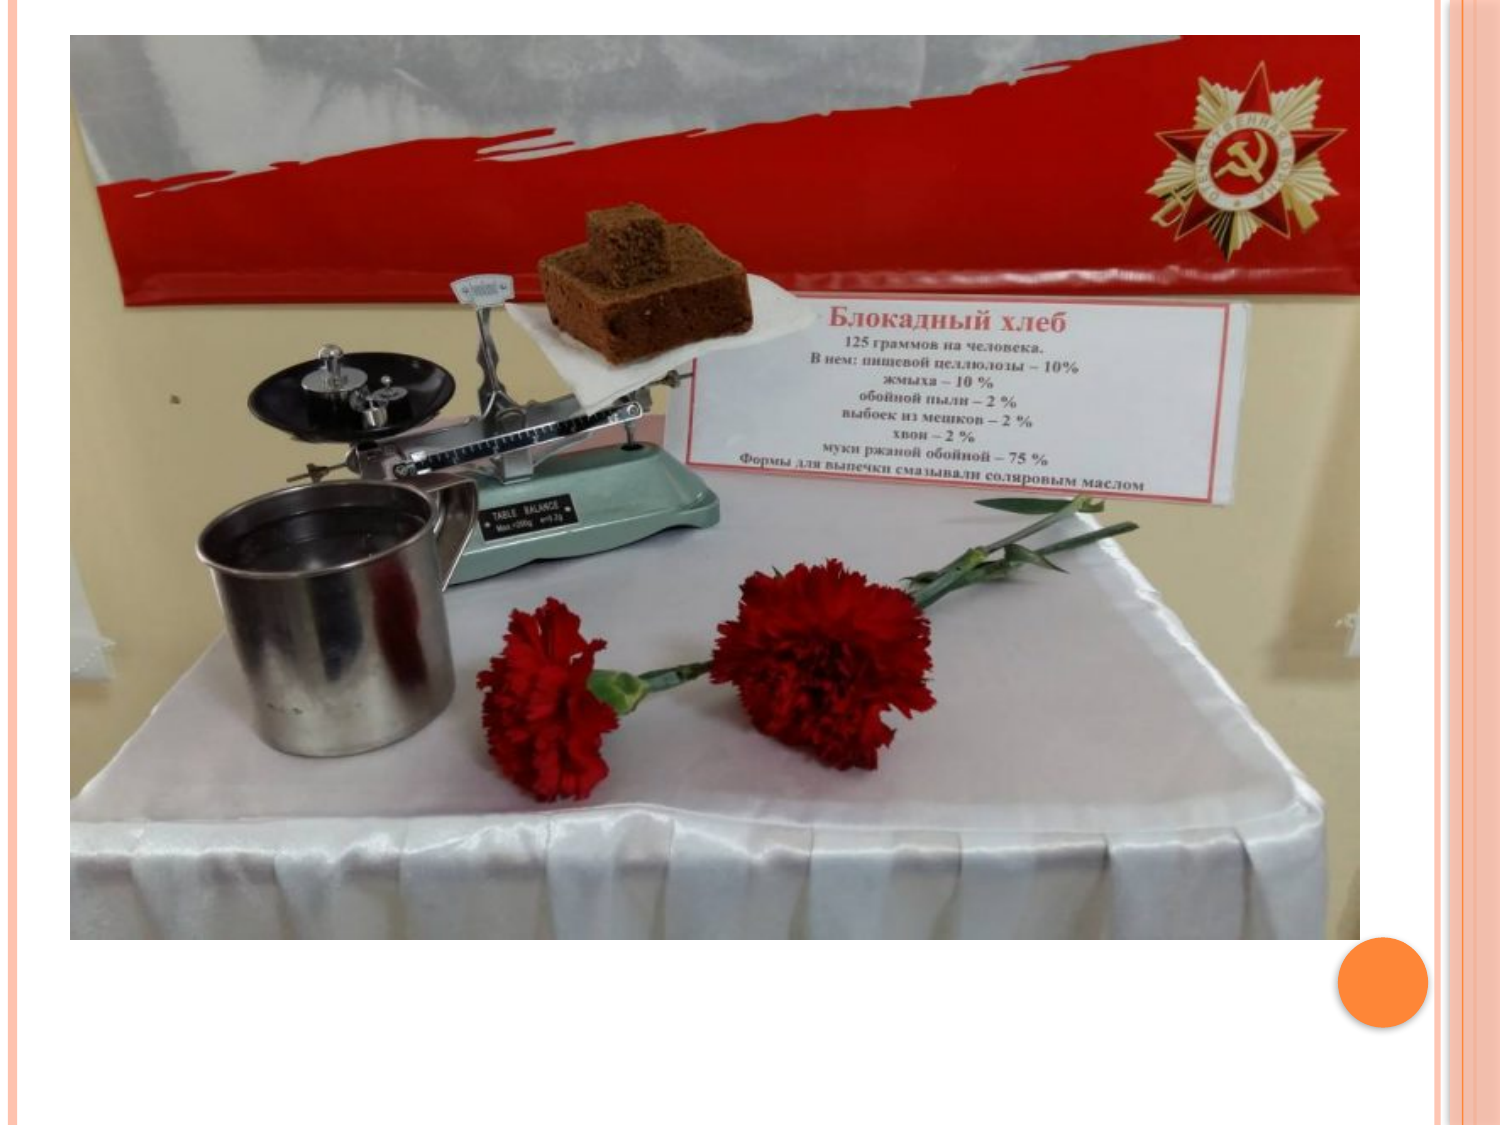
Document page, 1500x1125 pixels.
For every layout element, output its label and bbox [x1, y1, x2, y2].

picture [69, 34, 1360, 941]
